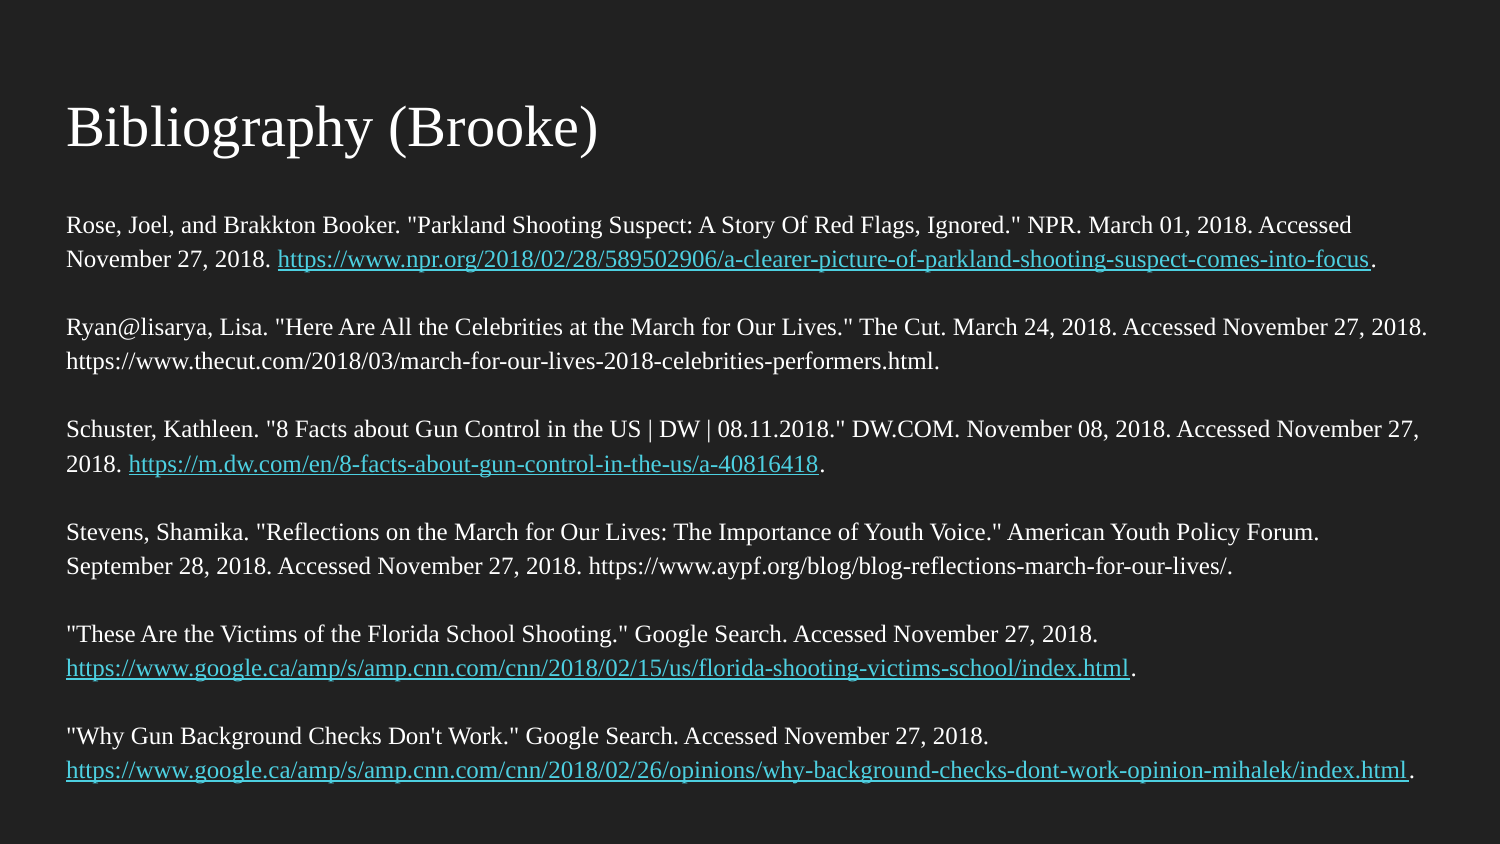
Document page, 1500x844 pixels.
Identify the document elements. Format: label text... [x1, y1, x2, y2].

list Rose, Joel, and Brakkton Booker. "Parkland Shooting Suspect: A Story Of Red Flags, Ignored." NPR. March 01, 2018. Accessed November 27, 2018. https://www.npr.org/2018/02/28/589502906/a-clearer-picture-of-parkland-shooting-suspect-comes-into-focus. Ryan@lisarya, Lisa. "Here Are All the Celebrities at the March for Our Lives." The Cut. March 24, 2018. Accessed November 27, 2018. https://www.thecut.com/2018/03/march-for-our-lives-2018-celebrities-performers.html. Schuster, Kathleen. "8 Facts about Gun Control in the US | DW | 08.11.2018." DW.COM. November 08, 2018. Accessed November 27, 2018. https://m.dw.com/en/8-facts-about-gun-control-in-the-us/a-40816418. Stevens, Shamika. "Reflections on the March for Our Lives: The Importance of Youth Voice." American Youth Policy Forum. September 28, 2018. Accessed November 27, 2018. https://www.aypf.org/blog/blog-reflections-march-for-our-lives/. "These Are the Victims of the Florida School Shooting." Google Search. Accessed November 27, 2018. https://www.google.ca/amp/s/amp.cnn.com/cnn/2018/02/15/us/florida-shooting-victims-school/index.html. "Why Gun Background Checks Don't Work." Google Search. Accessed November 27, 2018. https://www.google.ca/amp/s/amp.cnn.com/cnn/2018/02/26/opinions/why-background-checks-dont-work-opinion-mihalek/index.html. [51, 189, 1449, 750]
title Bibliography (Brooke) [51, 72, 1449, 167]
